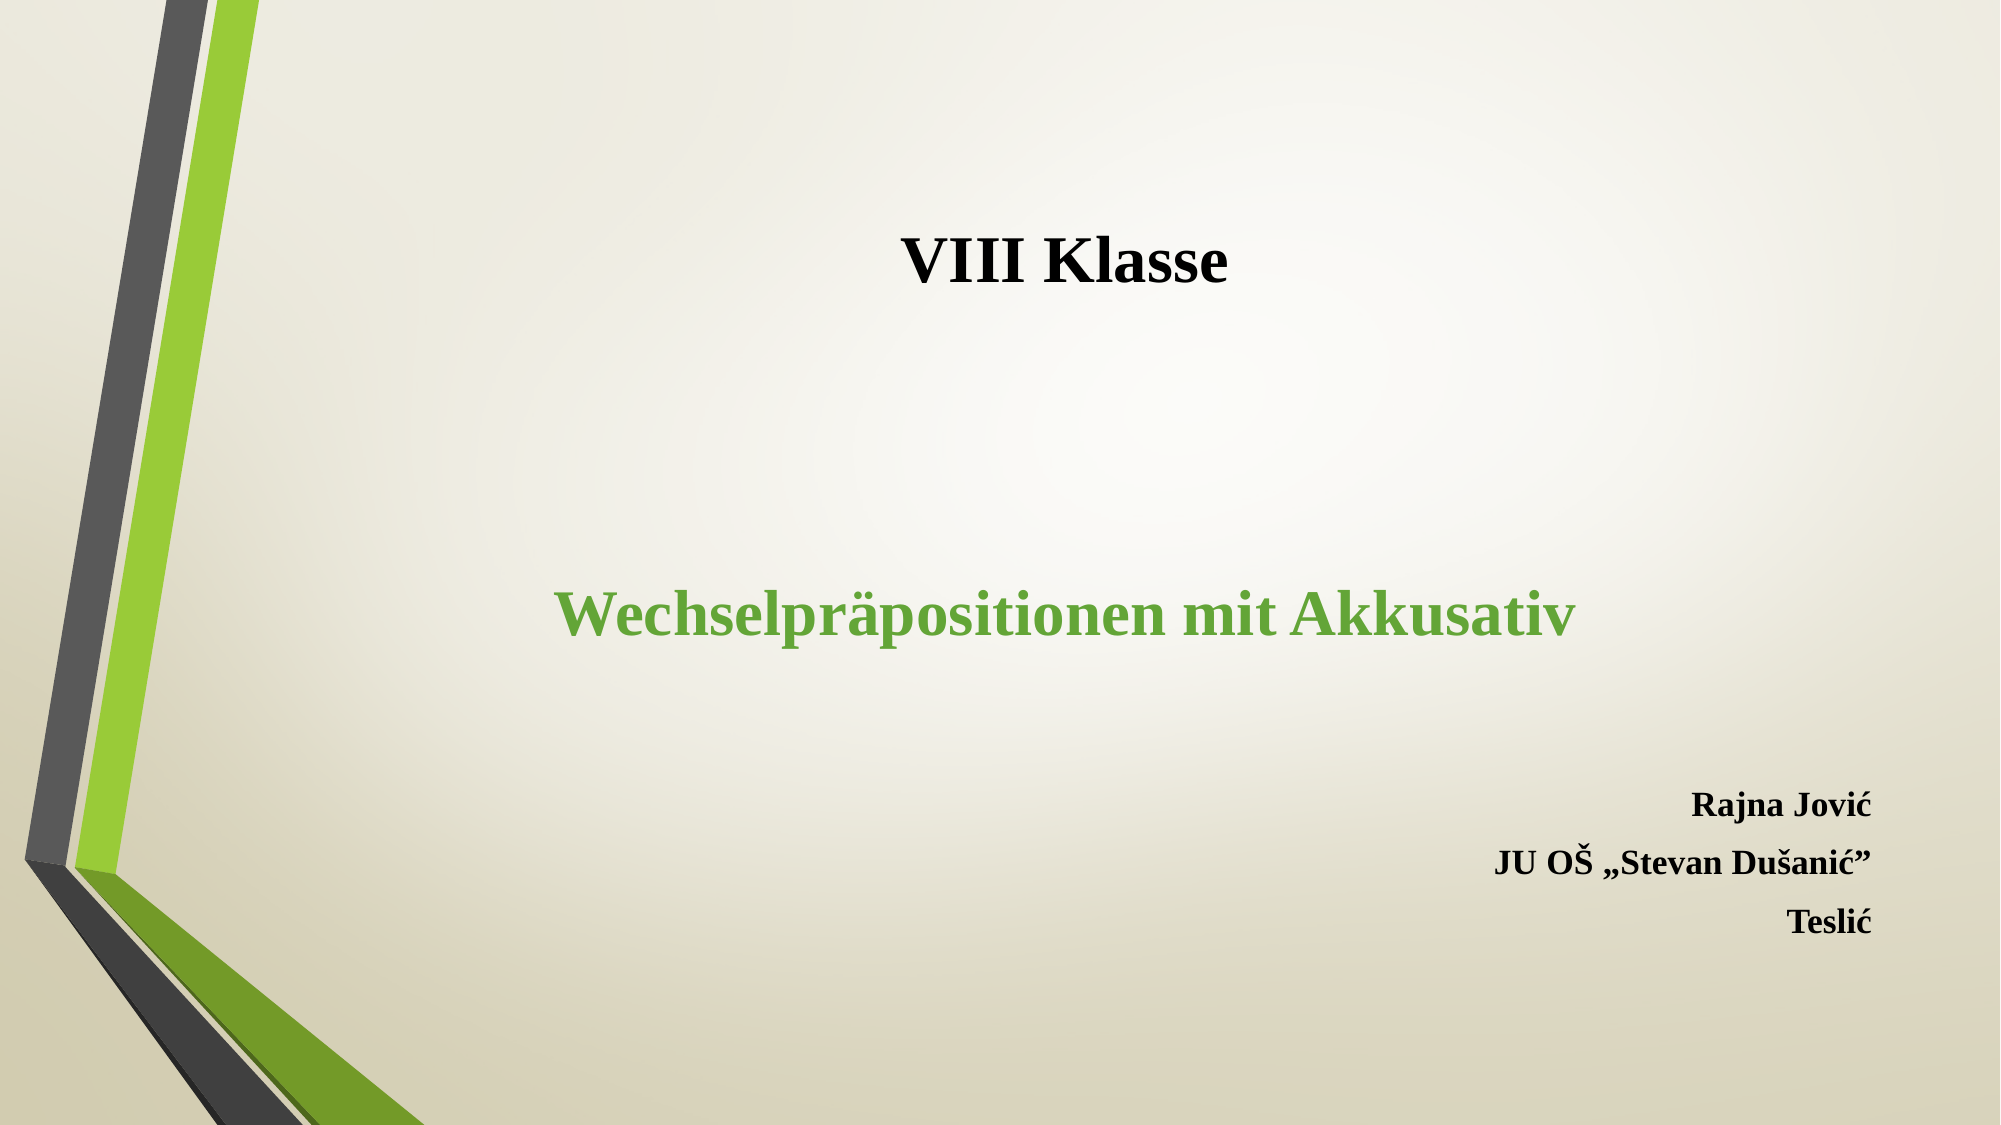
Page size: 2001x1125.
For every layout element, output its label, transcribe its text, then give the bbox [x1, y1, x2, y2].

list Wechselpräpositionen mit Akkusativ Rajna Jović JU OŠ „Stevan Dušanić” Teslić [243, 437, 1887, 950]
title VIII Klasse [243, 112, 1887, 400]
